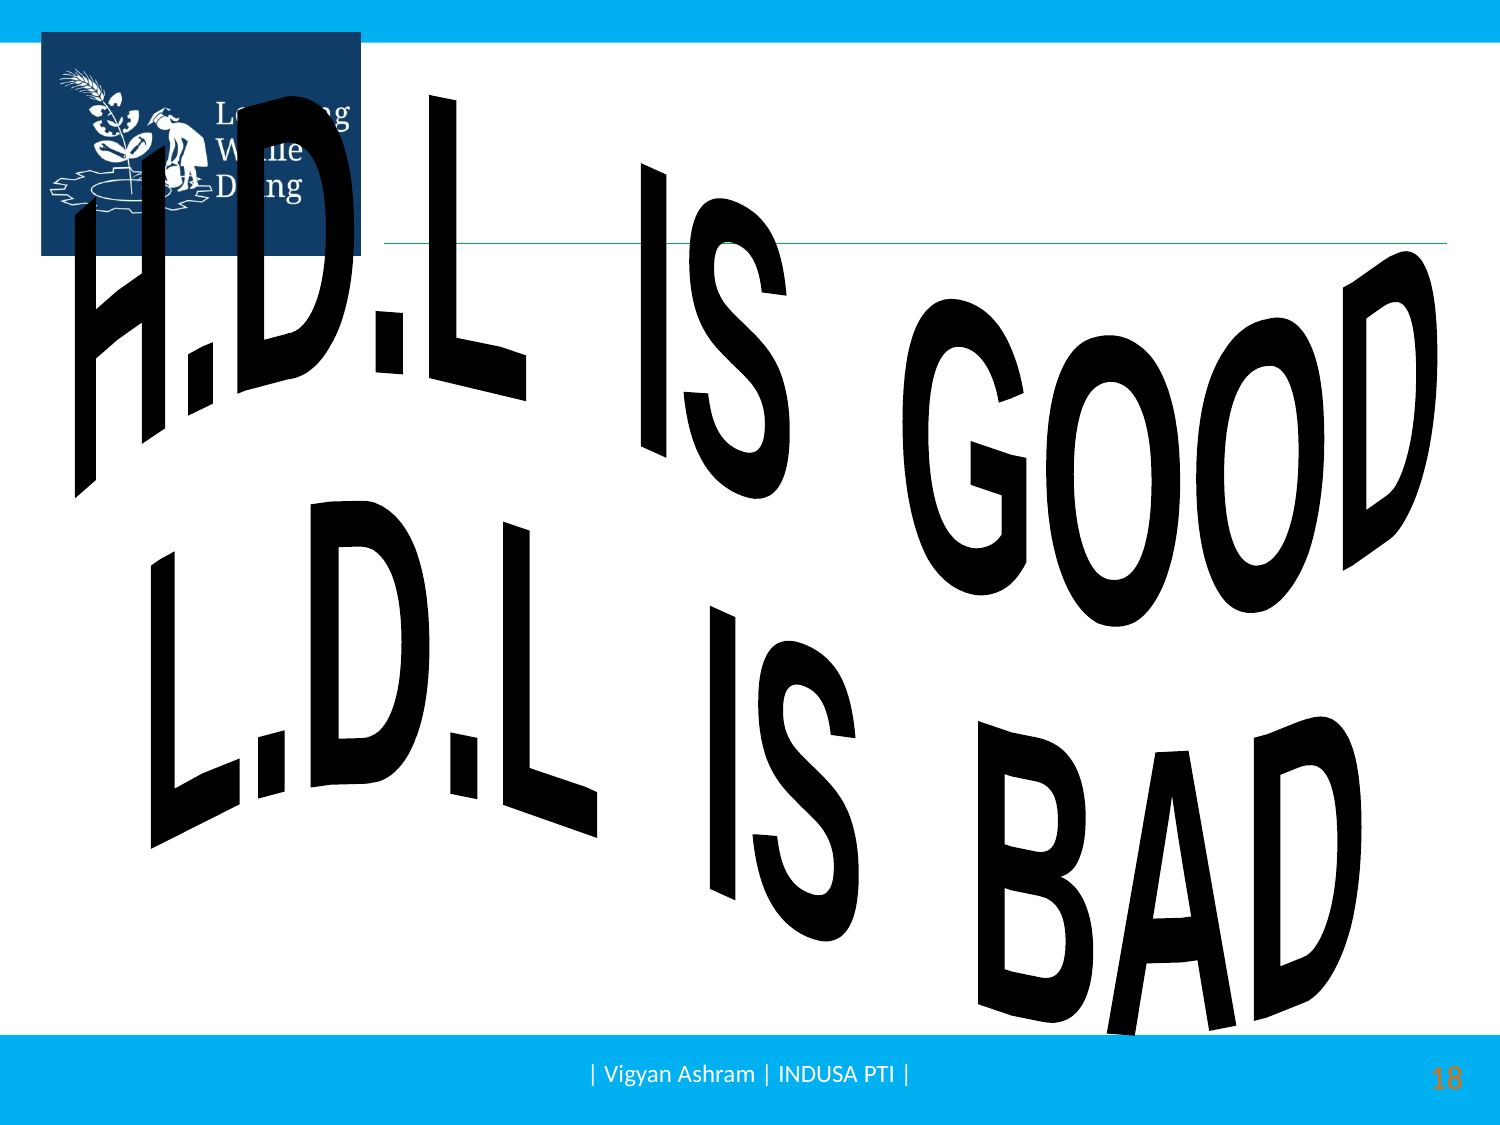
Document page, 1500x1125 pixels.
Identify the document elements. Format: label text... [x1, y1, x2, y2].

footer | Vigyan Ashram | INDUSA PTI | [512, 1042, 988, 1103]
picture [41, 33, 361, 256]
slide_number 18 [1128, 1045, 1478, 1106]
